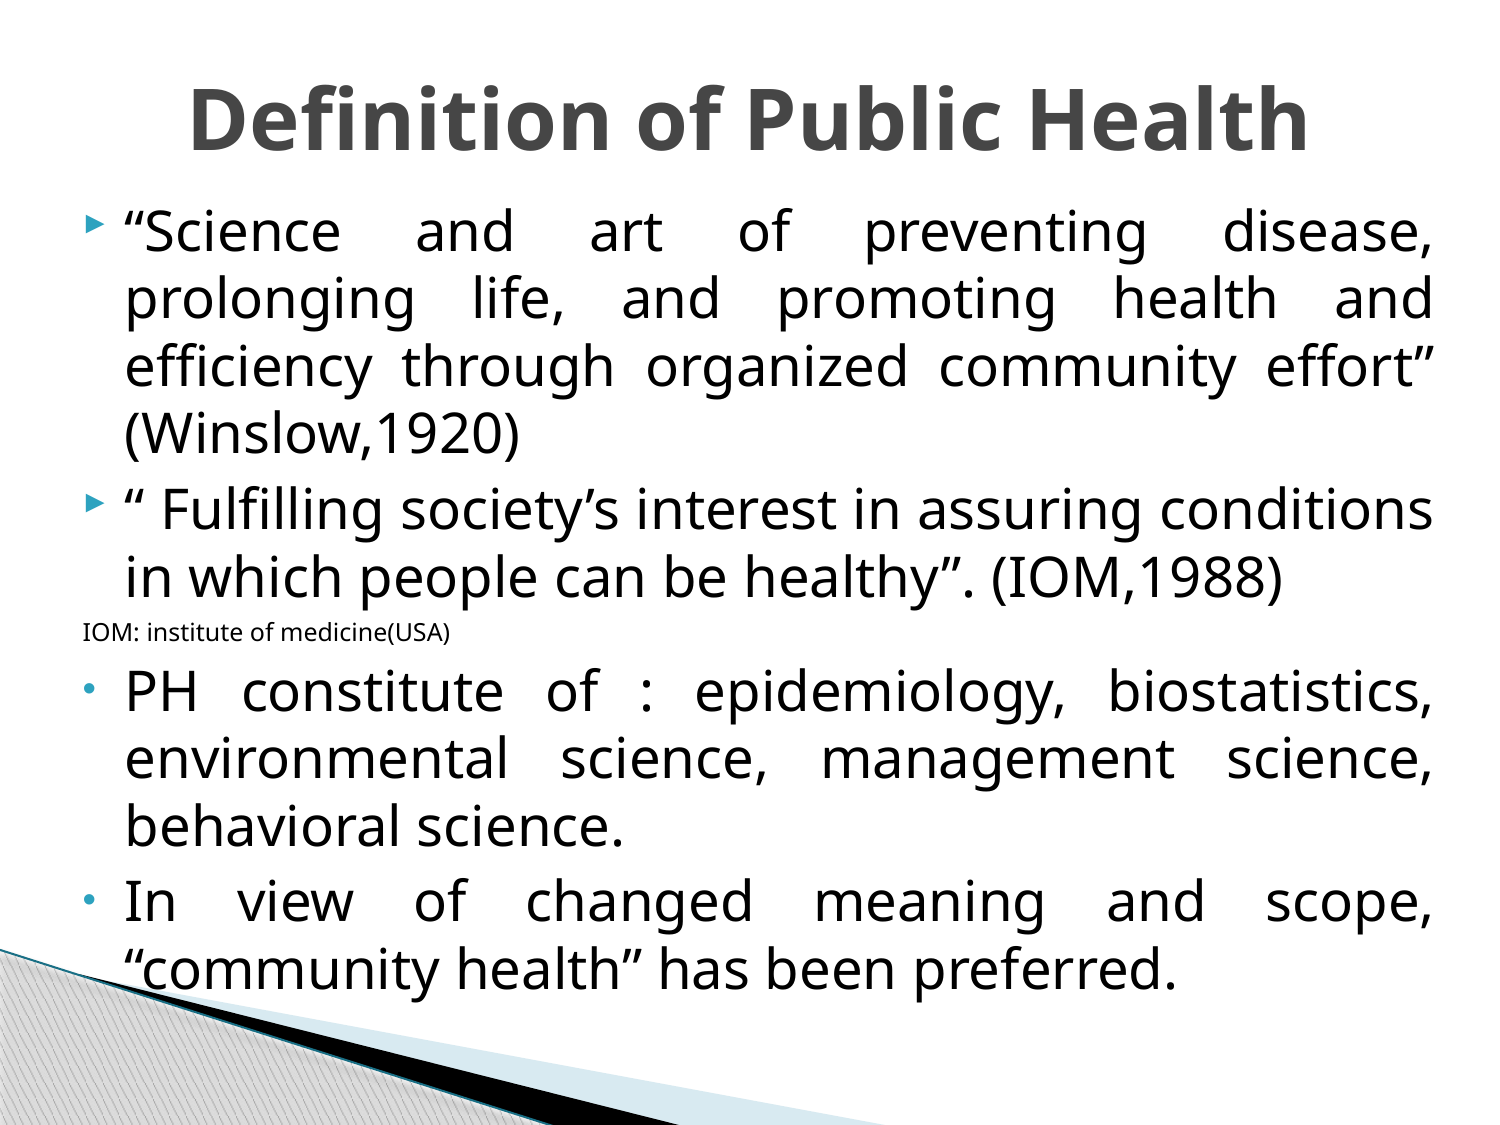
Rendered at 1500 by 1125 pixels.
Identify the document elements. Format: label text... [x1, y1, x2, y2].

list “Science and art of preventing disease, prolonging life, and promoting health and efficiency through organized community effort” (Winslow,1920) “ Fulfilling society’s interest in assuring conditions in which people can be healthy”. (IOM,1988) IOM: institute of medicine(USA) PH constitute of : epidemiology, biostatistics, environmental science, management science, behavioral science. In view of changed meaning and scope, “community health” has been preferred. [50, 187, 1450, 1088]
title Definition of Public Health [75, 45, 1425, 188]
